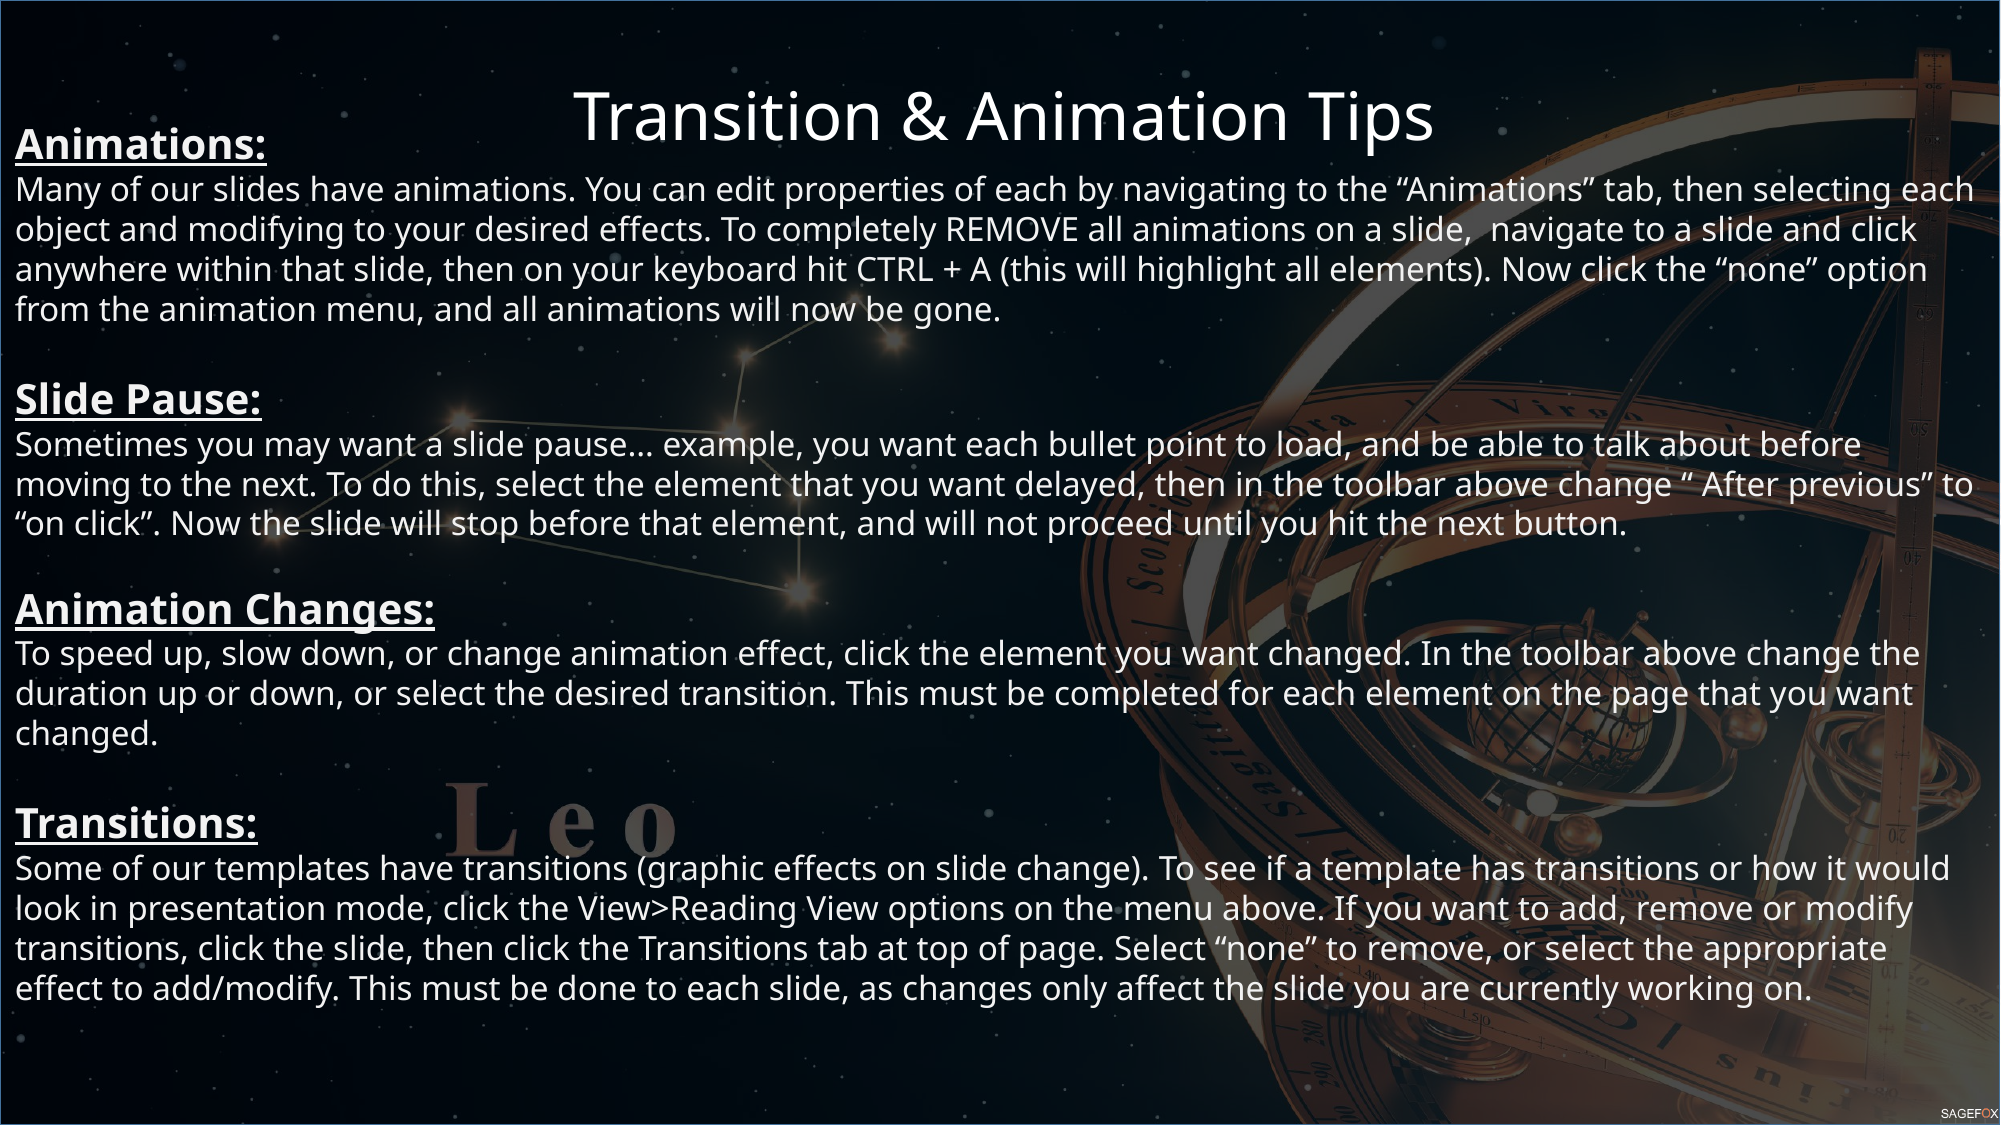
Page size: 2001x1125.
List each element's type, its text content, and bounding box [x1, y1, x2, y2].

text_box Animations: Many of our slides have animations. You can edit properties of each by navigating to the “Animations” tab, then selecting each object and modifying to your desired effects. To completely REMOVE all animations on a slide, navigate to a slide and click anywhere within that slide, then on your keyboard hit CTRL + A (this will highlight all elements). Now click the “none” option from the animation menu, and all animations will now be gone. Slide Pause: Sometimes you may want a slide pause… example, you want each bullet point to load, and be able to talk about before moving to the next. To do this, select the element that you want delayed, then in the toolbar above change “ After previous” to “on click”. Now the slide will stop before that element, and will not proceed until you hit the next button. Animation Changes: To speed up, slow down, or change animation effect, click the element you want changed. In the toolbar above change the duration up or down, or select the desired transition. This must be completed for each element on the page that you want changed. Transitions: Some of our templates have transitions (graphic effects on slide change). To see if a template has transitions or how it would look in presentation mode, click the View>Reading View options on the menu above. If you want to add, remove or modify transitions, click the slide, then click the Transitions tab at top of page. Select “none” to remove, or select the appropriate effect to add/modify. This must be done to each slide, as changes only affect the slide you are currently working on. [0, 0, 2000, 1125]
title Transition & Animation Tips [477, 59, 1532, 177]
